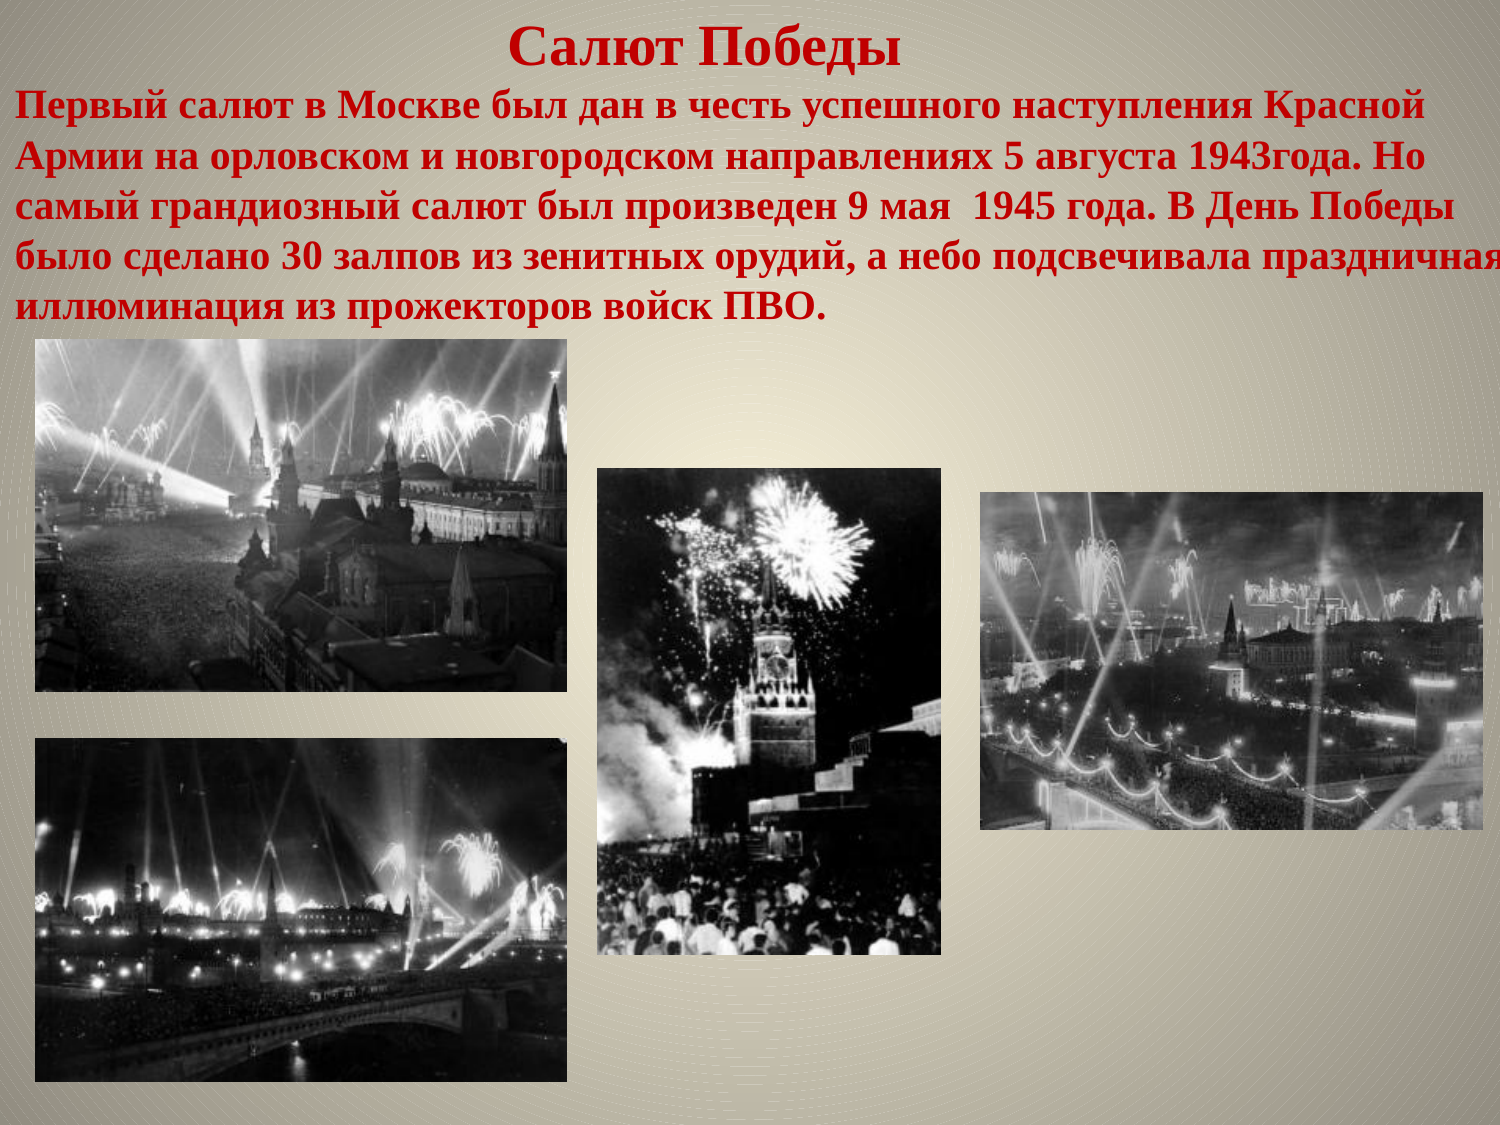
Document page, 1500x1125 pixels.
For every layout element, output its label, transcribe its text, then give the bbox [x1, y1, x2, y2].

picture [34, 339, 567, 693]
picture [34, 738, 567, 1082]
text_box Салют Победы Первый салют в Москве был дан в честь успешного наступления Красной Армии на орловском и новгородском направлениях 5 августа 1943года. Но самый грандиозный салют был произведен 9 мая 1945 года. В День Победы было сделано 30 залпов из зенитных орудий, а небо подсвечивала праздничная иллюминация из прожекторов войск ПВО. [0, 0, 1500, 405]
picture [979, 491, 1483, 831]
picture [597, 468, 941, 955]
